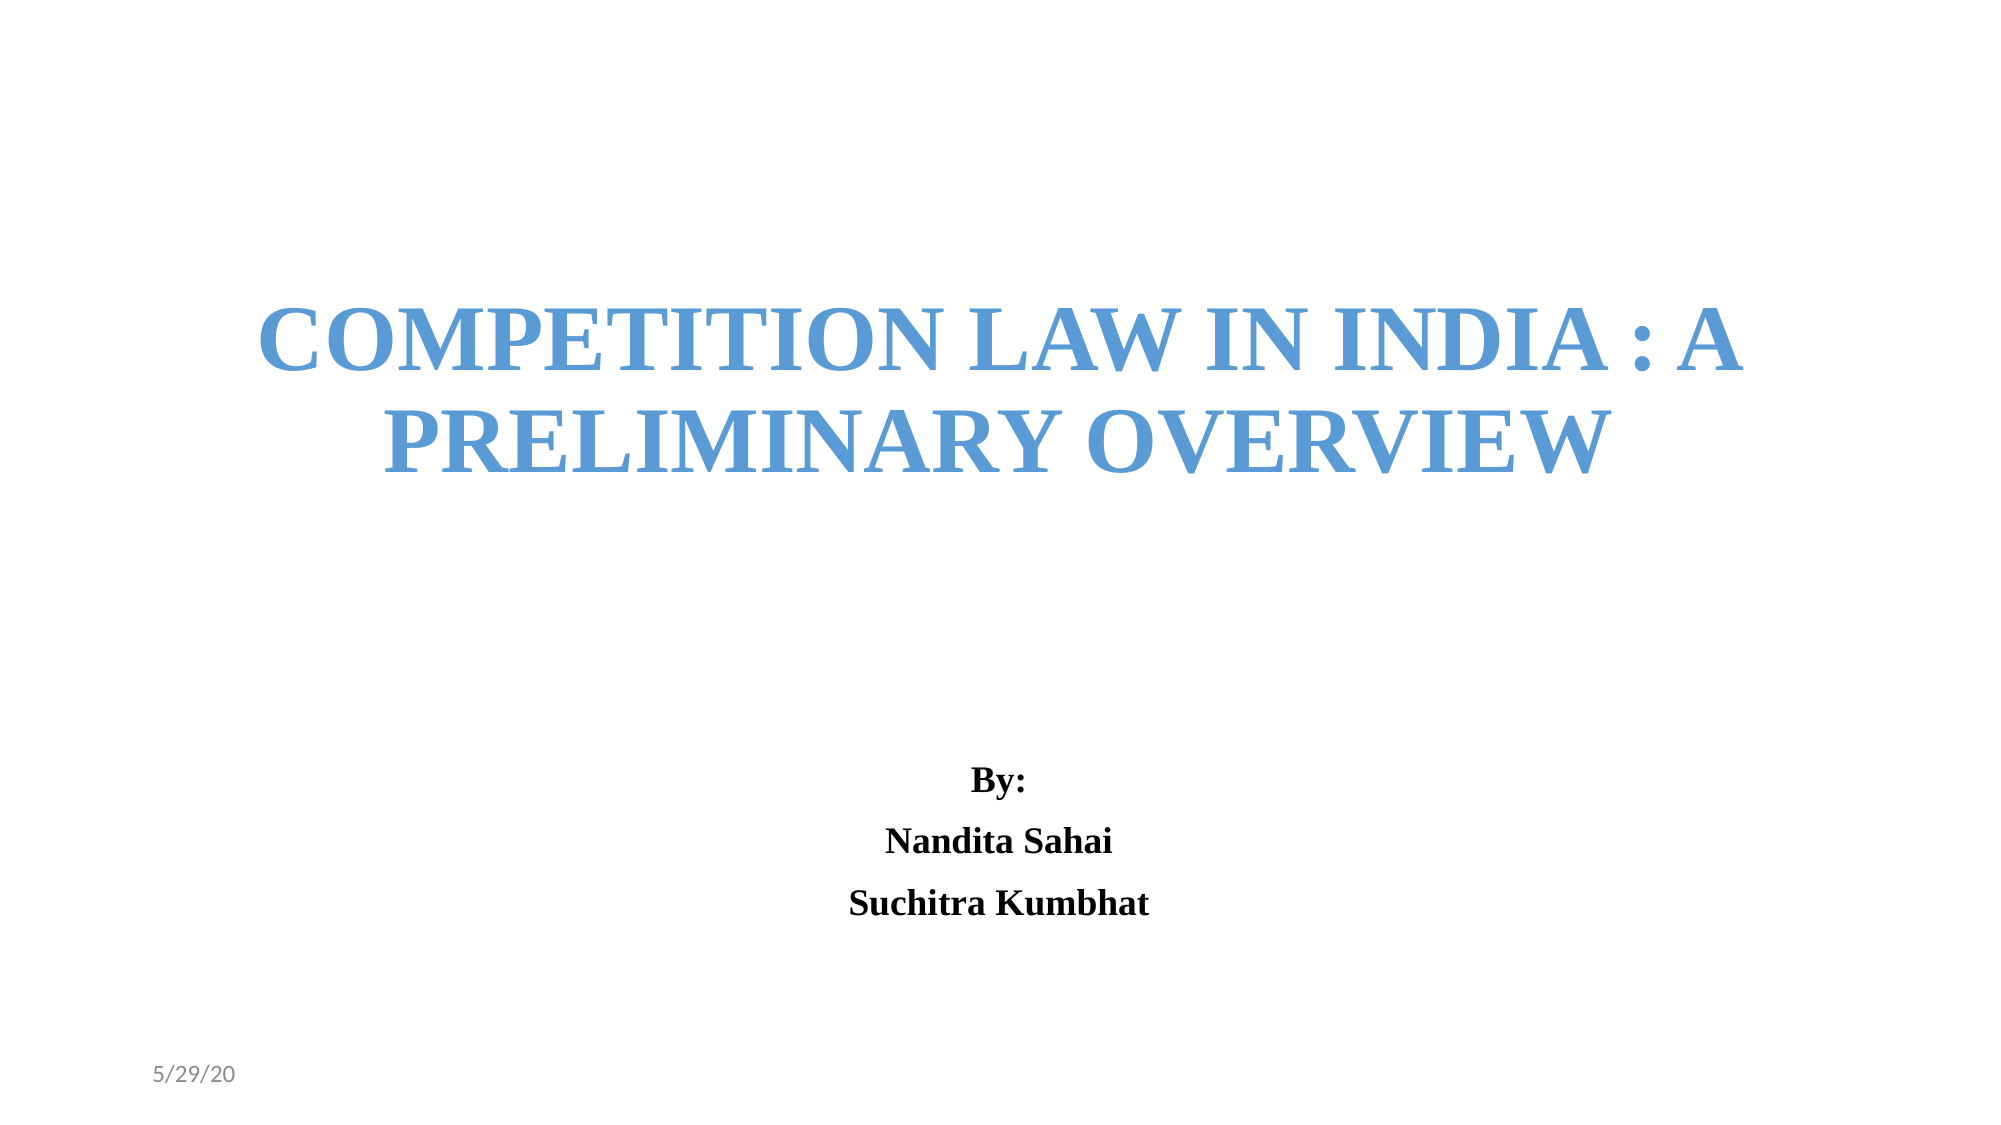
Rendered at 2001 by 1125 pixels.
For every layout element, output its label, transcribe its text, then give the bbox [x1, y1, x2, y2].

list By: Nandita Sahai Suchitra Kumbhat [136, 752, 1862, 999]
title COMPETITION LAW IN INDIA : A PRELIMINARY OVERVIEW [136, 280, 1862, 500]
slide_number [137, 1042, 588, 1103]
